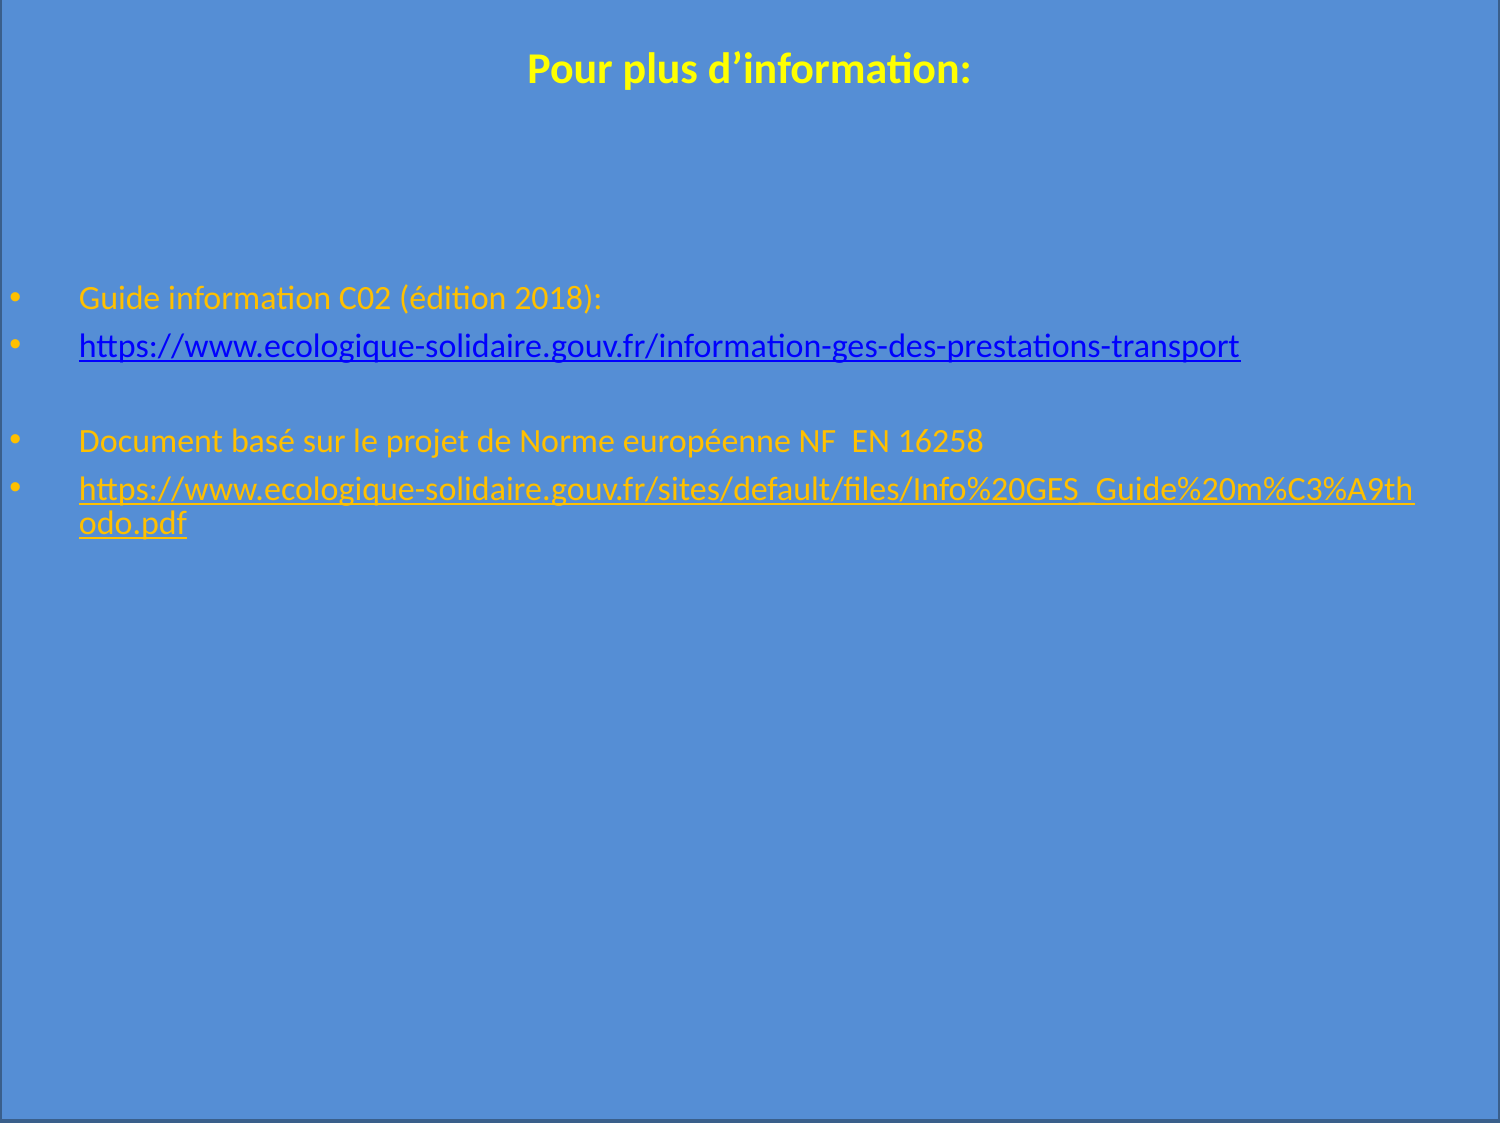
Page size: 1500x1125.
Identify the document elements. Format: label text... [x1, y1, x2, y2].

subtitle Guide information C02 (édition 2018): https://www.ecologique-solidaire.gouv.fr/information-ges-des-prestations-transport Document basé sur le projet de Norme européenne NF EN 16258 https://www.ecologique-solidaire.gouv.fr/sites/default/files/Info%20GES_Guide%20m%C3%A9thodo.pdf [0, 268, 1448, 556]
text_box [0, 0, 1500, 1123]
title Pour plus d’information: [112, 30, 1388, 154]
